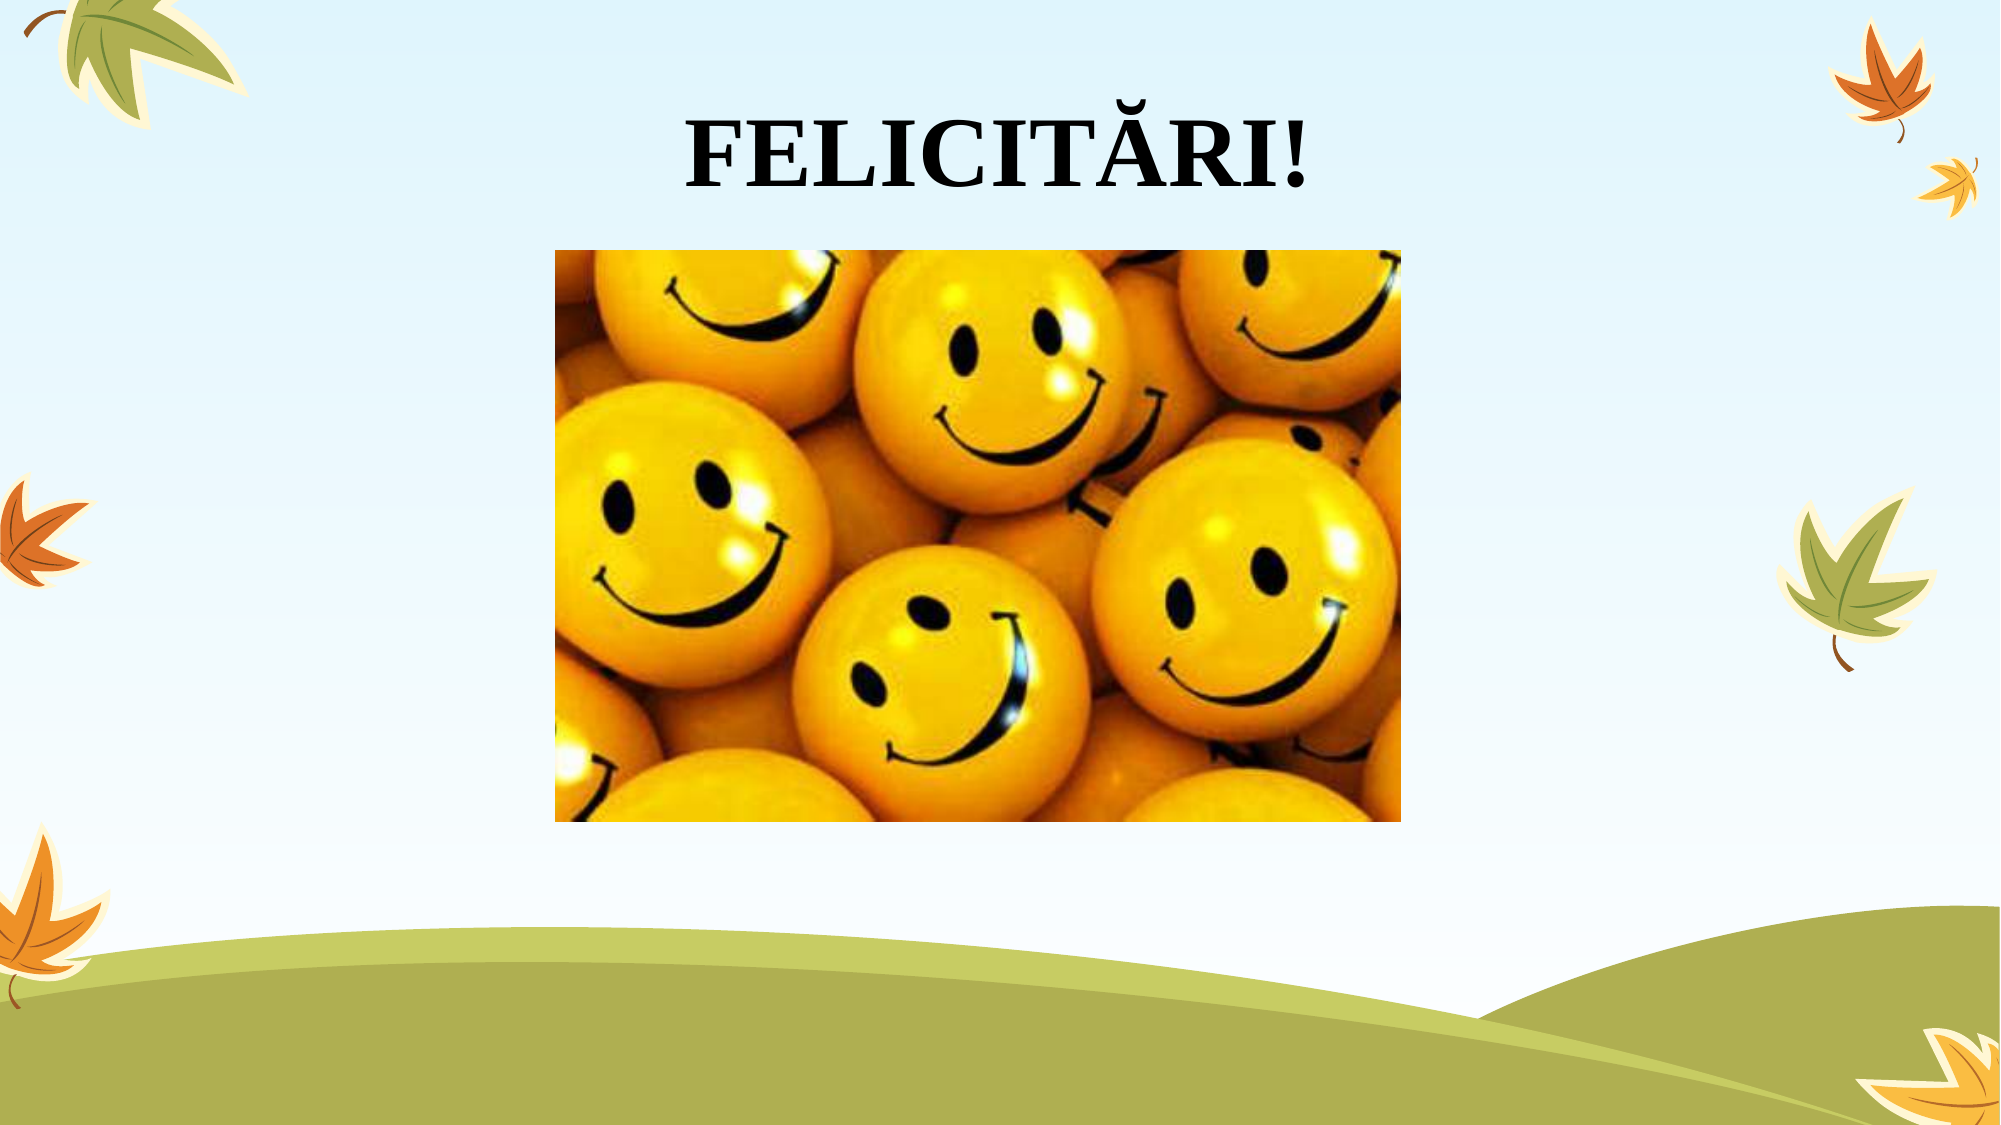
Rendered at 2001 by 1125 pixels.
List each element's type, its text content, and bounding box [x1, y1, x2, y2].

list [555, 250, 1401, 822]
title FELICITĂRI! [249, 12, 1749, 216]
